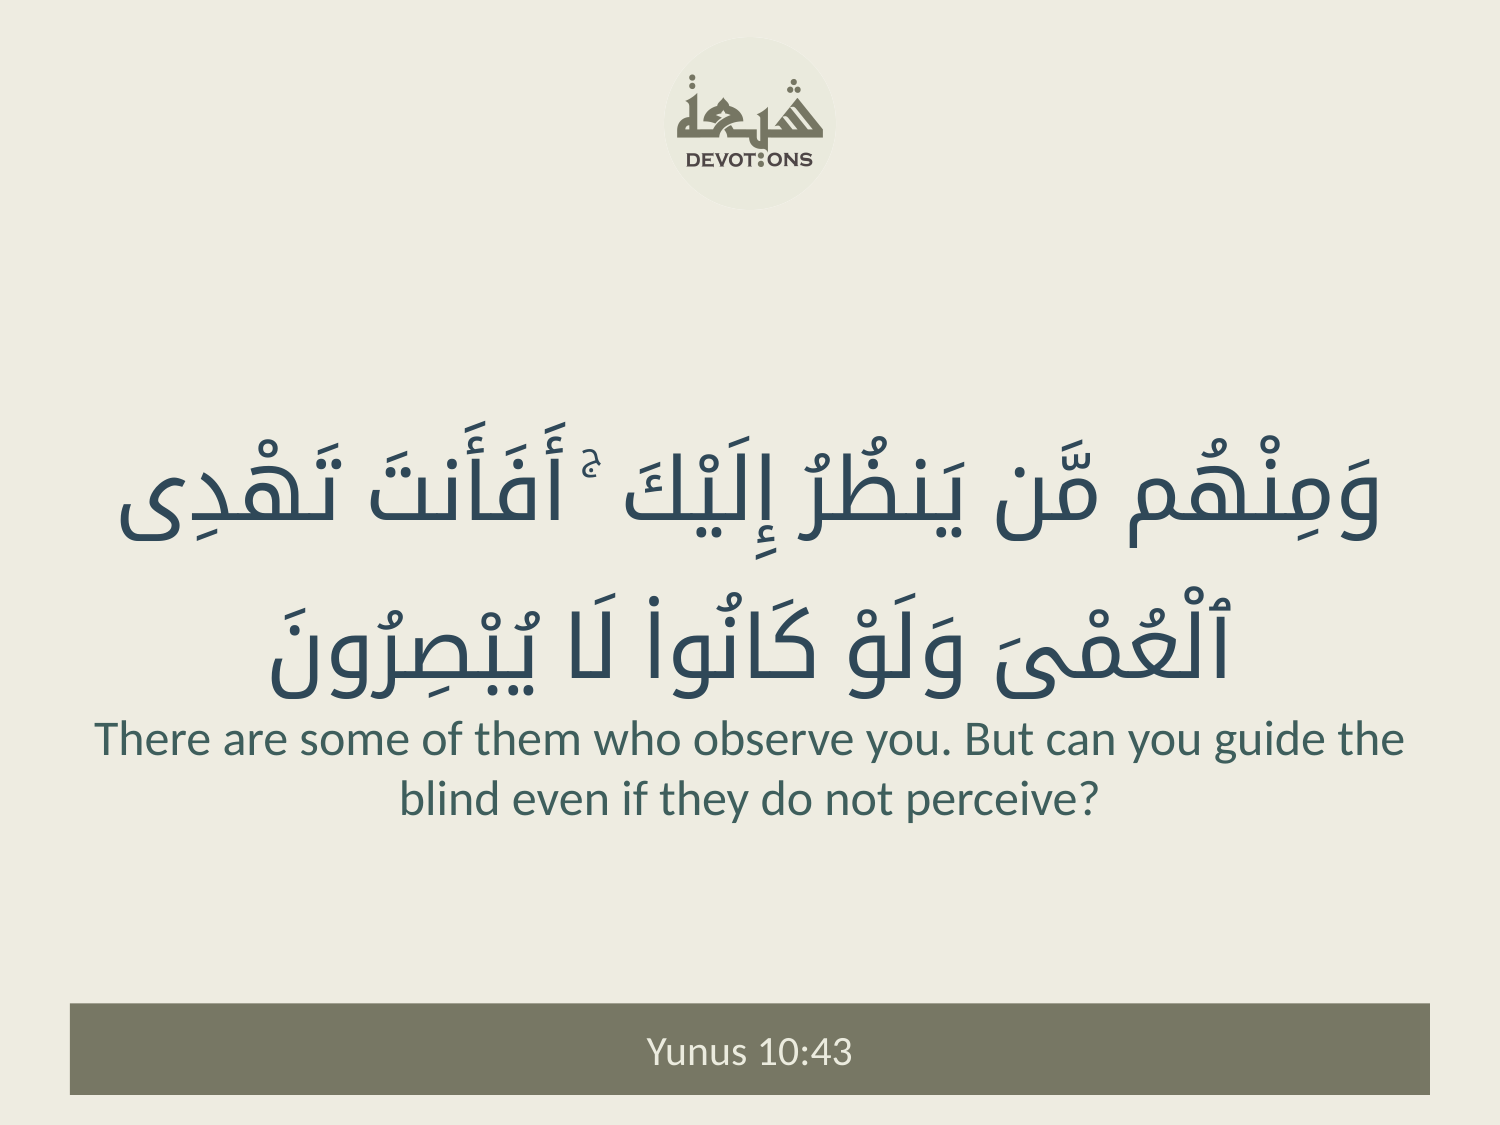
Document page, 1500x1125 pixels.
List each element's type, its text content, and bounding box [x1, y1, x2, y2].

list Yunus 10:43 [69, 1003, 1430, 1095]
list وَمِنْهُم مَّن يَنظُرُ إِلَيْكَ ۚ أَفَأَنتَ تَهْدِى ٱلْعُمْىَ وَلَوْ كَانُوا۟ لَا يُبْصِرُونَ There are some of them who observe you. But can you guide the blind even if they do not perceive? [69, 203, 1430, 1003]
picture [656, 29, 844, 203]
